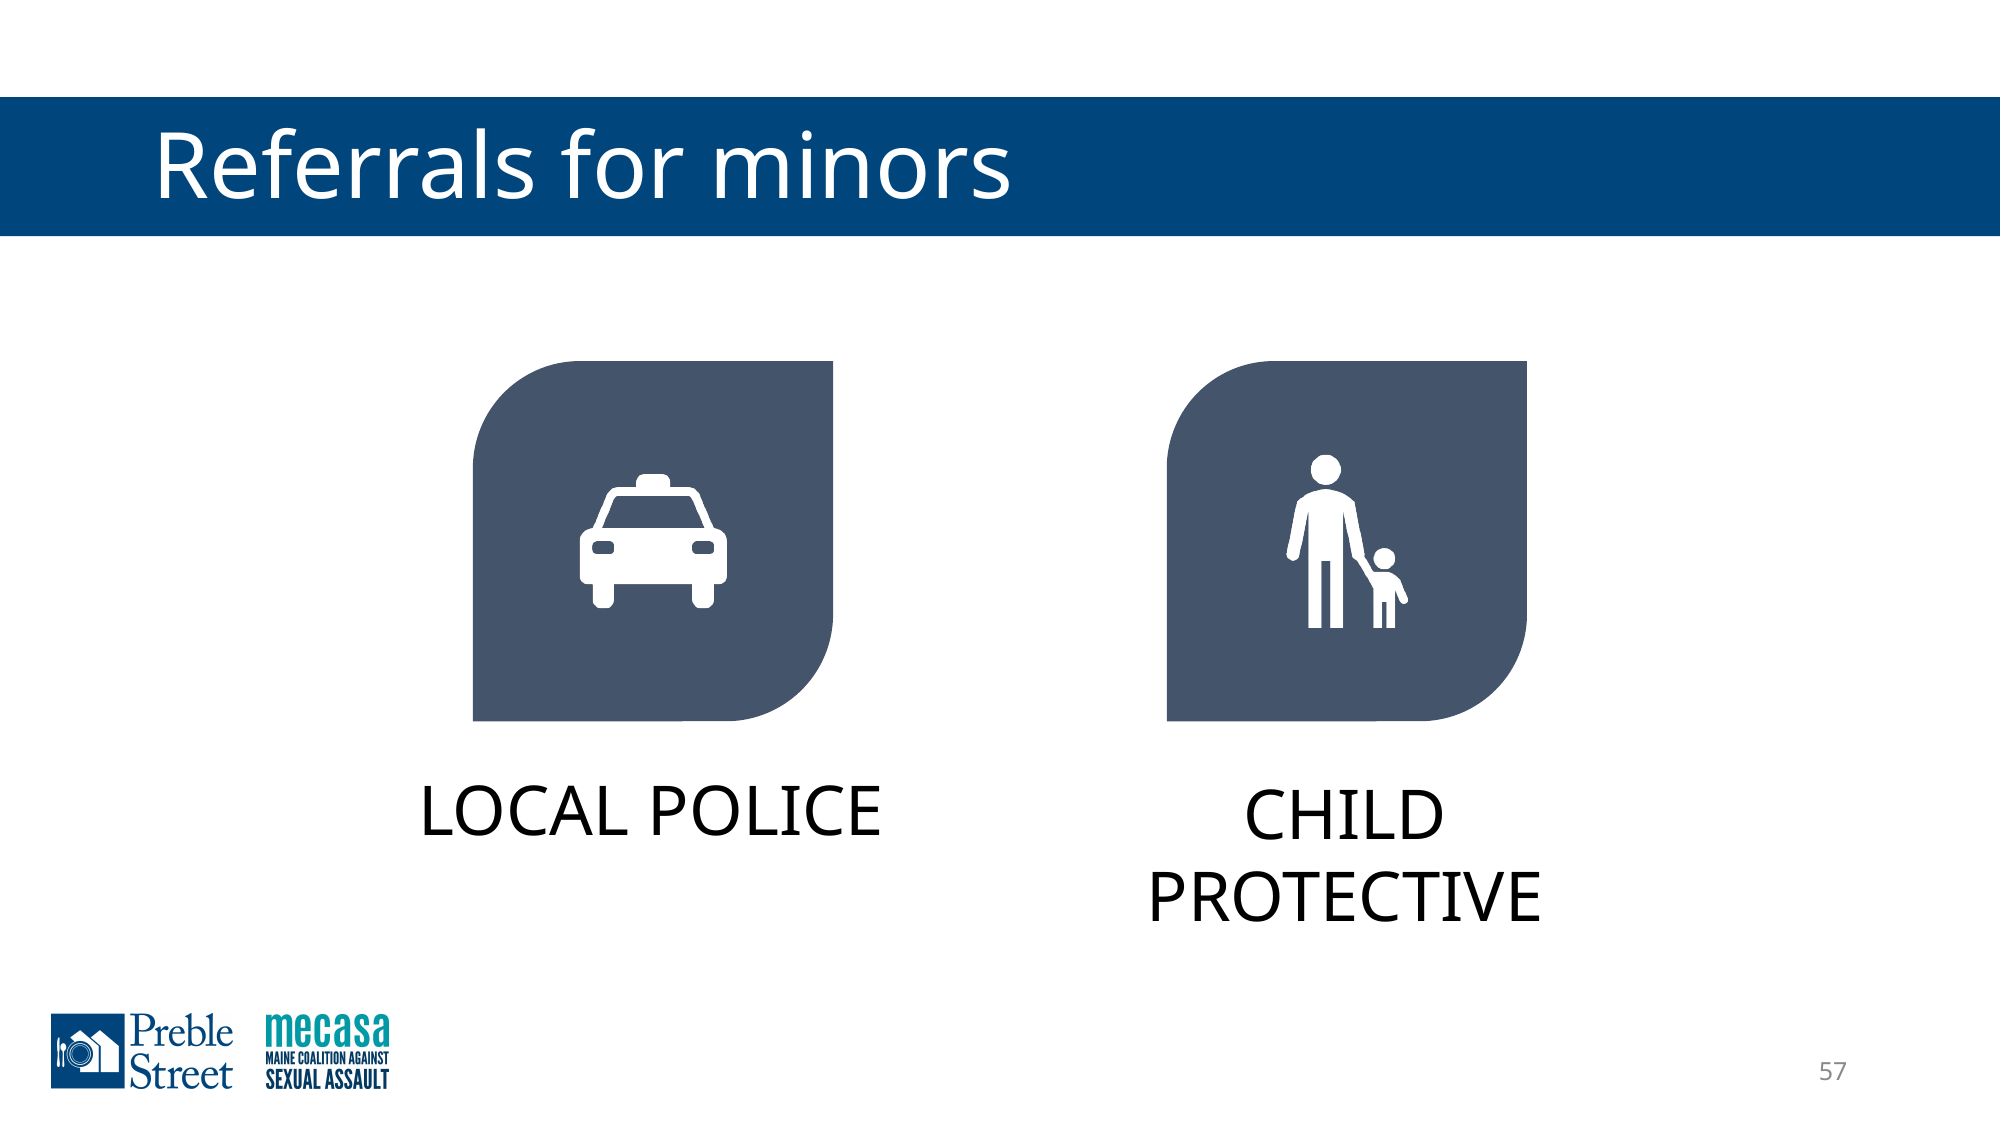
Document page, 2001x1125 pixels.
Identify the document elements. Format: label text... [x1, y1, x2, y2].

title Referrals for minors [137, 59, 1863, 278]
slide_number 57 [1412, 1042, 1863, 1103]
picture [51, 1013, 233, 1089]
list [137, 299, 1863, 1014]
picture [266, 1014, 389, 1089]
